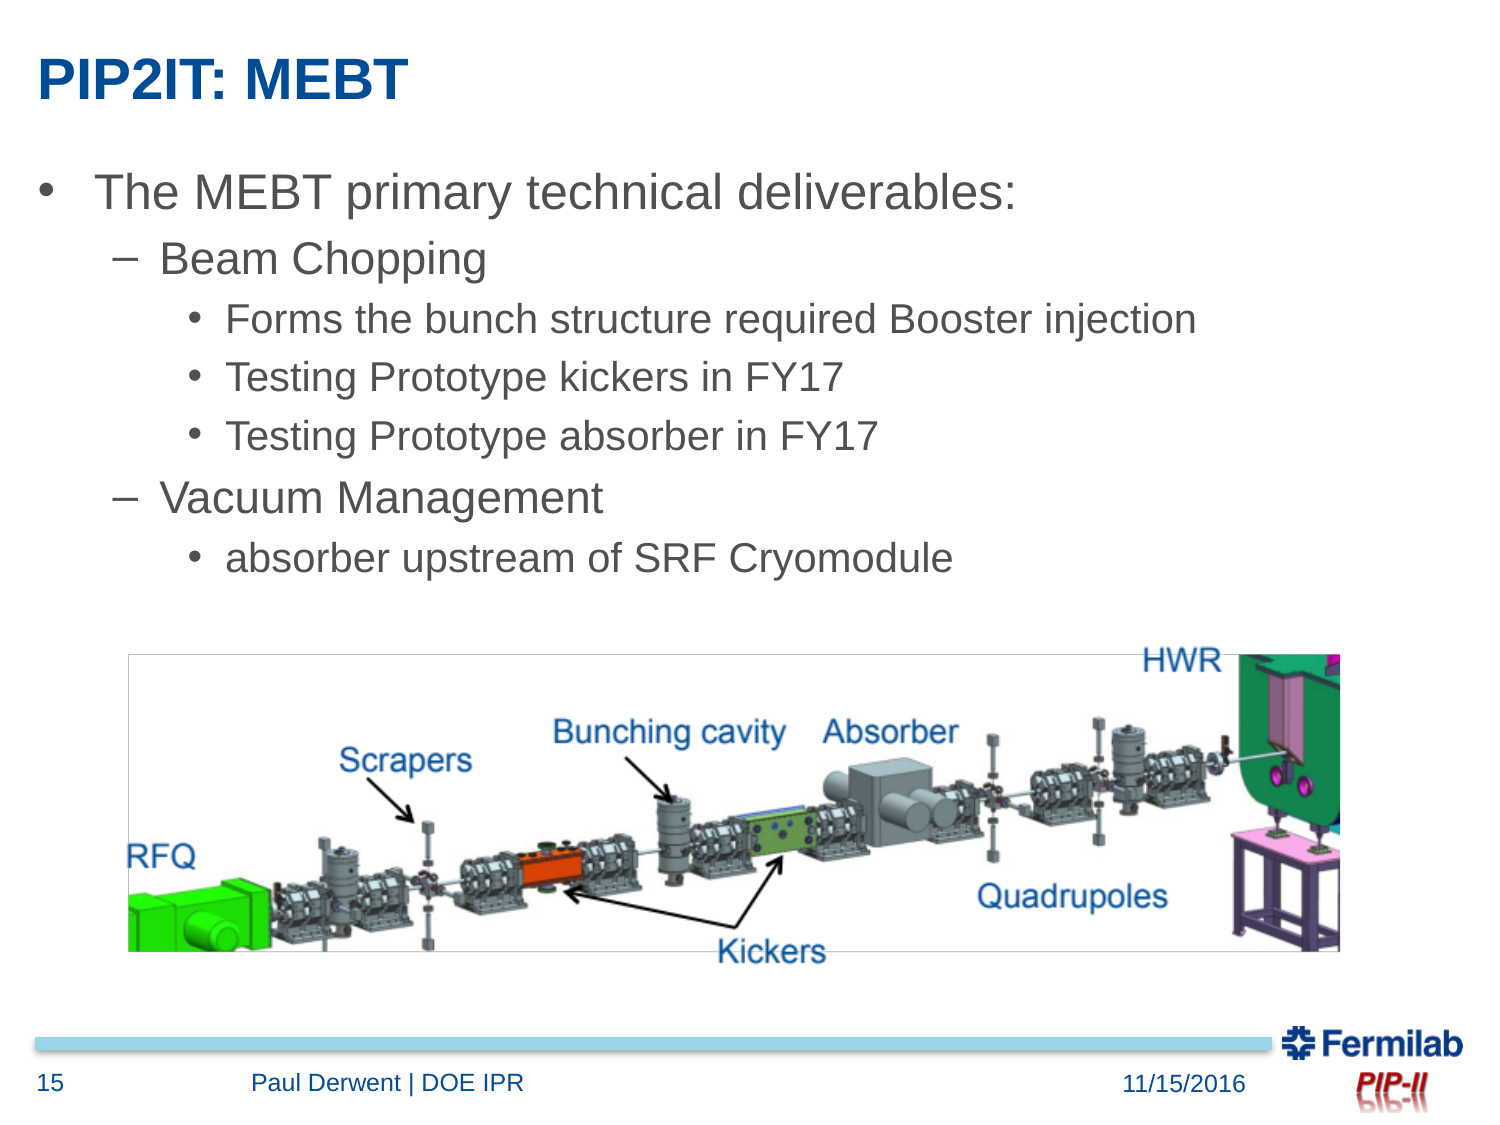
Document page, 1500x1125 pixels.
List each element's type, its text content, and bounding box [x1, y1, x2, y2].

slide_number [1122, 1067, 1253, 1107]
picture [1282, 1026, 1463, 1125]
footer Paul Derwent | DOE IPR [251, 1066, 689, 1107]
title PIP2IT: MEBT [37, 41, 1463, 112]
slide_number 15 [36, 1066, 105, 1106]
list The MEBT primary technical deliverables: Beam Chopping Forms the bunch structure required Booster injection Testing Prototype kickers in FY17 Testing Prototype absorber in FY17 Vacuum Management absorber upstream of SRF Cryomodule [37, 159, 1461, 990]
picture [110, 631, 1341, 976]
